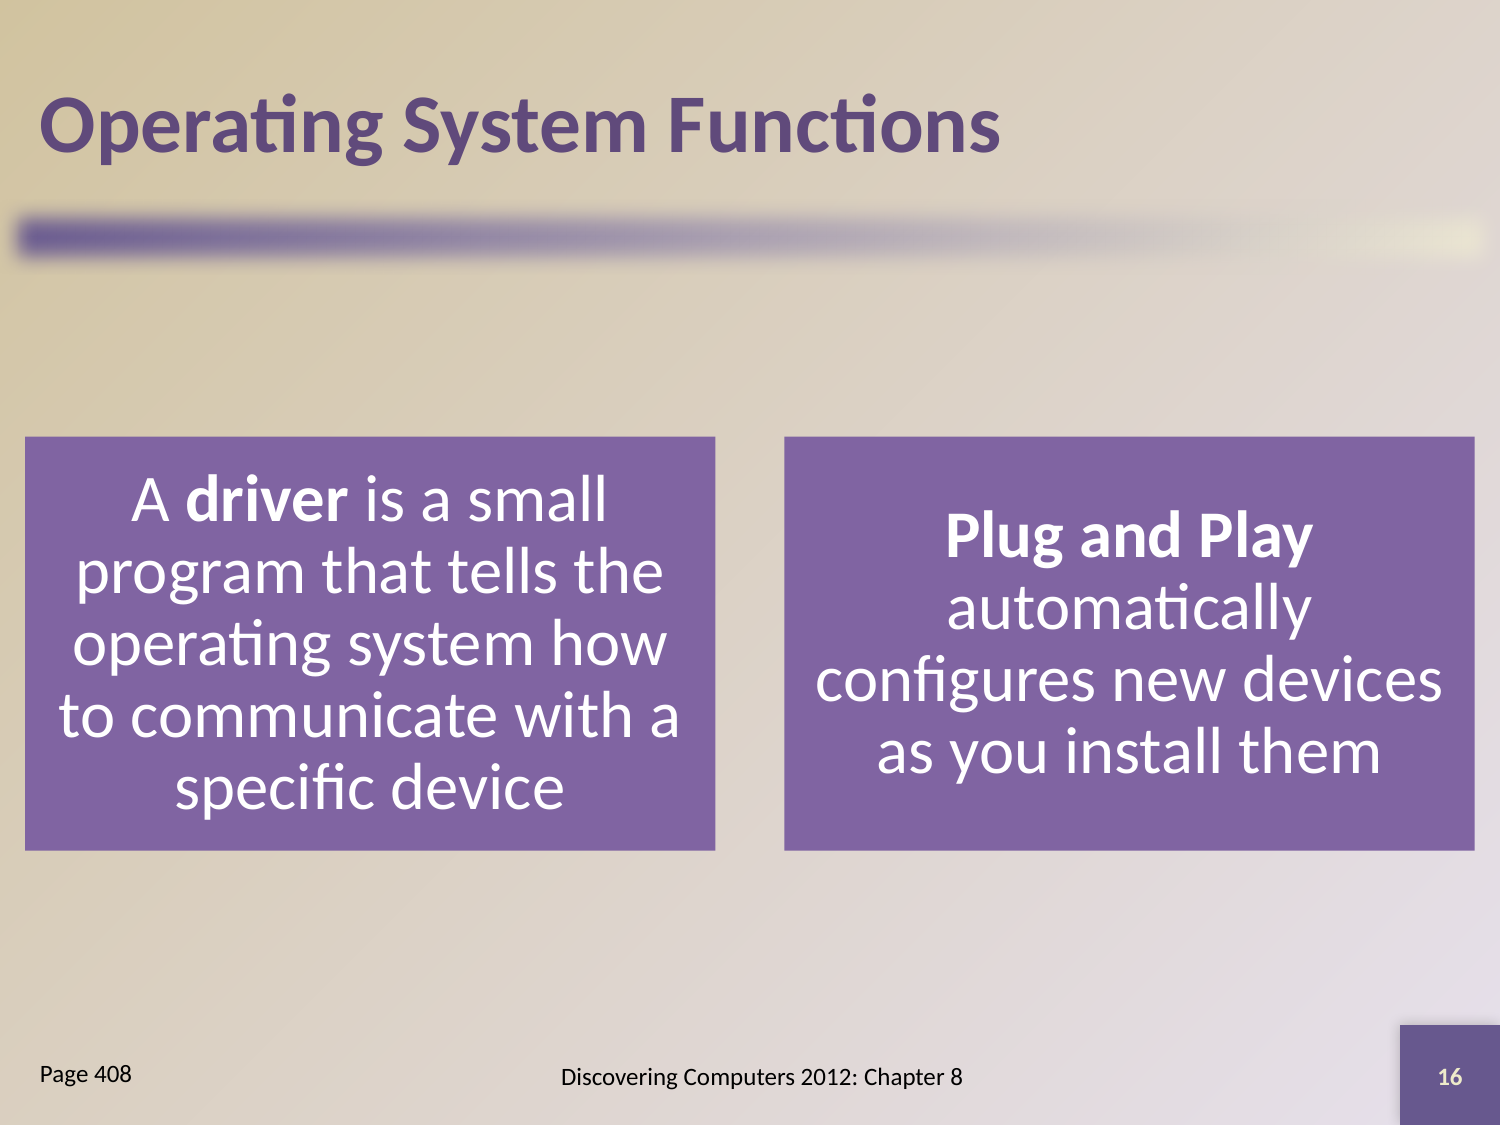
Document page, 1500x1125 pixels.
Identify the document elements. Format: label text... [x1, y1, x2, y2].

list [24, 262, 1476, 1026]
slide_number 16 [1400, 1025, 1500, 1125]
list Page 408 [24, 1050, 300, 1125]
footer Discovering Computers 2012: Chapter 8 [450, 1037, 1075, 1113]
title Operating System Functions [24, 24, 1475, 213]
